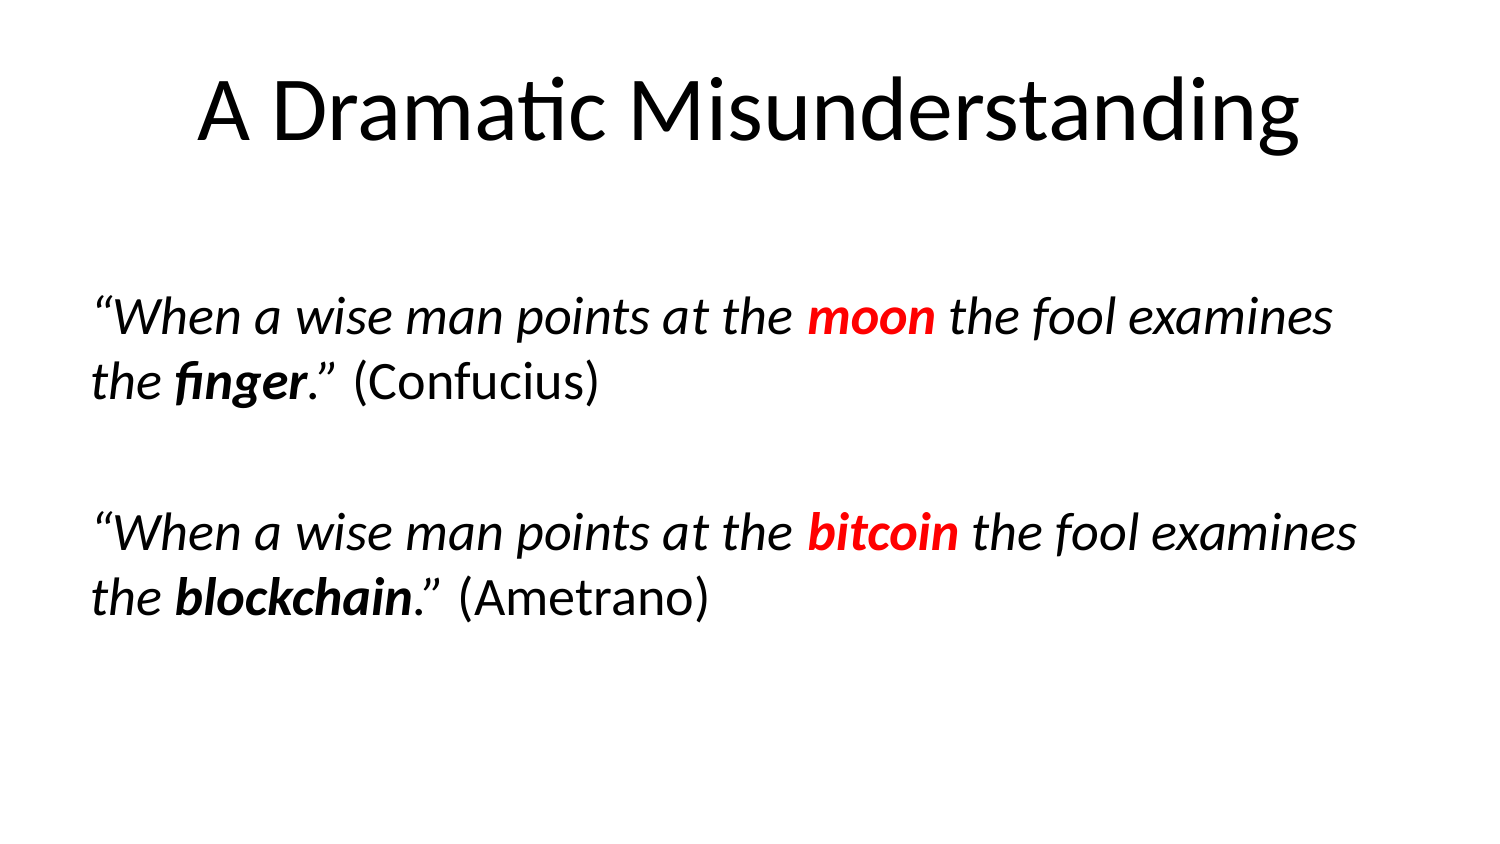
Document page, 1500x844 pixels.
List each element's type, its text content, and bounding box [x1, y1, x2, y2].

list “When a wise man points at the moon the fool examines the finger.” (Confucius) “When a wise man points at the bitcoin the fool examines the blockchain.” (Ametrano) [75, 196, 1425, 754]
title A Dramatic Misunderstanding [75, 33, 1425, 175]
